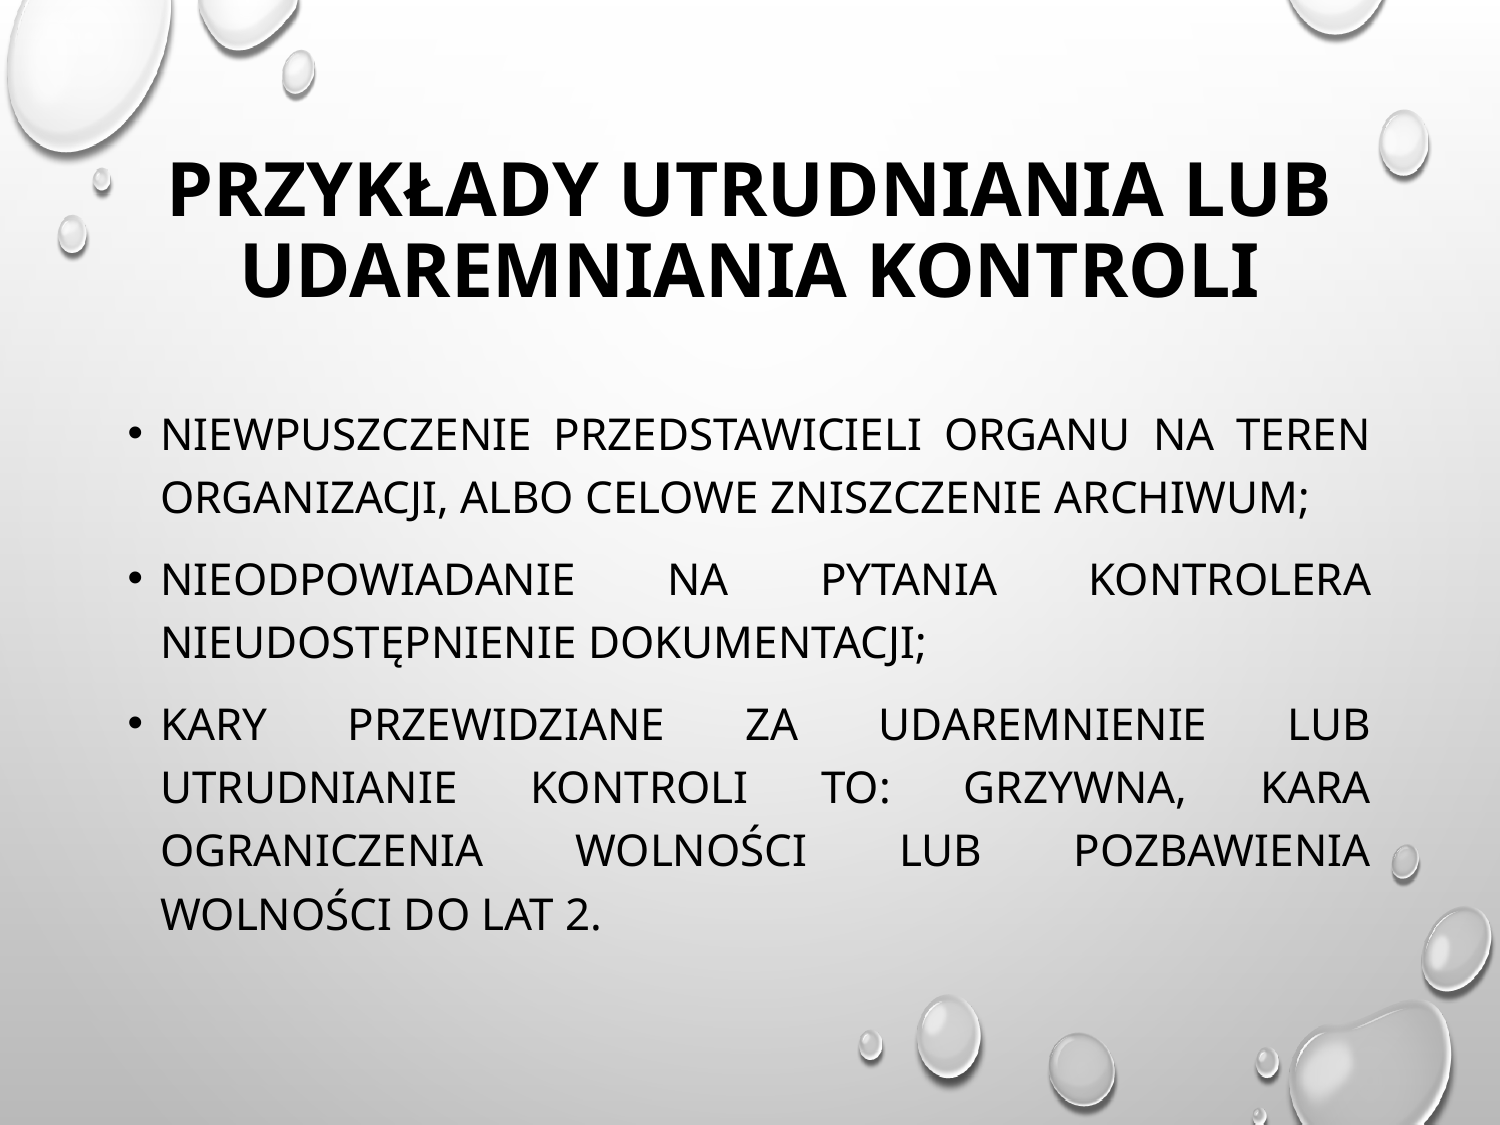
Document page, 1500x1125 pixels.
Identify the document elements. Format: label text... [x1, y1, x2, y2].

list Niewpuszczenie przedstawicieli organu na teren organizacji, albo celowe zniszczenie archiwum; Nieodpowiadanie na pytania kontrolera nieudostępnienie dokumentacji; Kary przewidziane za udaremnienie lub utrudnianie kontroli to: grzywna, kara ograniczenia wolności lub pozbawienia wolności do lat 2. [112, 388, 1388, 950]
picture [0, 0, 1500, 1125]
title Przykłady utrudniania lub udaremniania kontroli [112, 101, 1388, 364]
